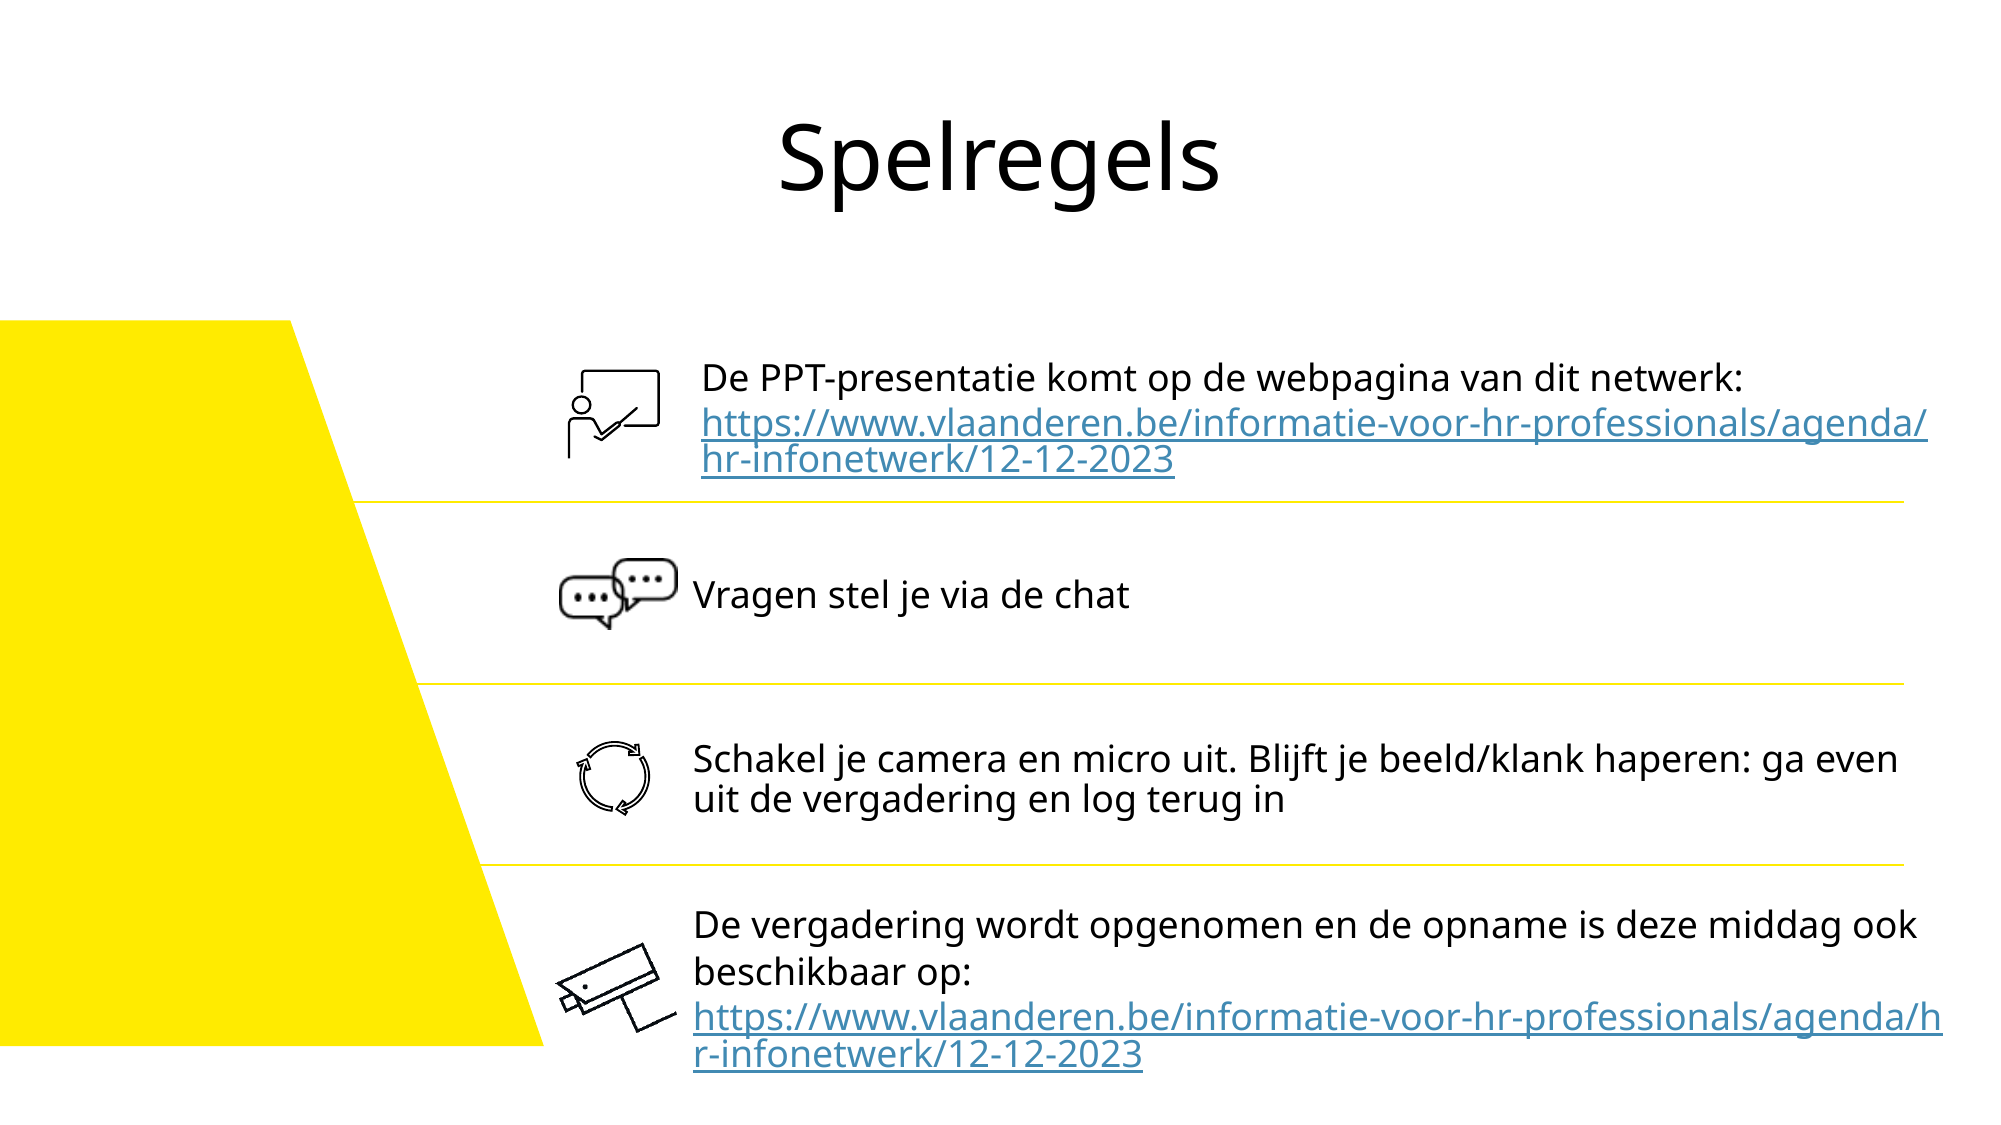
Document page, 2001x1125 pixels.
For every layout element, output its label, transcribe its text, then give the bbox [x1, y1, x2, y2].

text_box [567, 369, 660, 459]
list De PPT-presentatie komt op de webpagina van dit netwerk: https://www.vlaanderen.be/informatie-voor-hr-professionals/agenda/hr-infonetwerk/12-12-2023 [701, 308, 1939, 547]
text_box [575, 740, 651, 816]
picture [559, 558, 678, 630]
list Vragen stel je via de chat [693, 546, 1904, 742]
list De vergadering wordt opgenomen en de opname is deze middag ook beschikbaar op: https://www.vlaanderen.be/informatie-voor-hr-professionals/agenda/hr-infonetwerk/12-12-2023 [693, 943, 1949, 1104]
title Spelregels [60, 69, 1940, 270]
picture [555, 942, 677, 1034]
list Schakel je camera en micro uit. Blijft je beeld/klank haperen: ga even uit de vergadering en log terug in [693, 742, 1904, 888]
